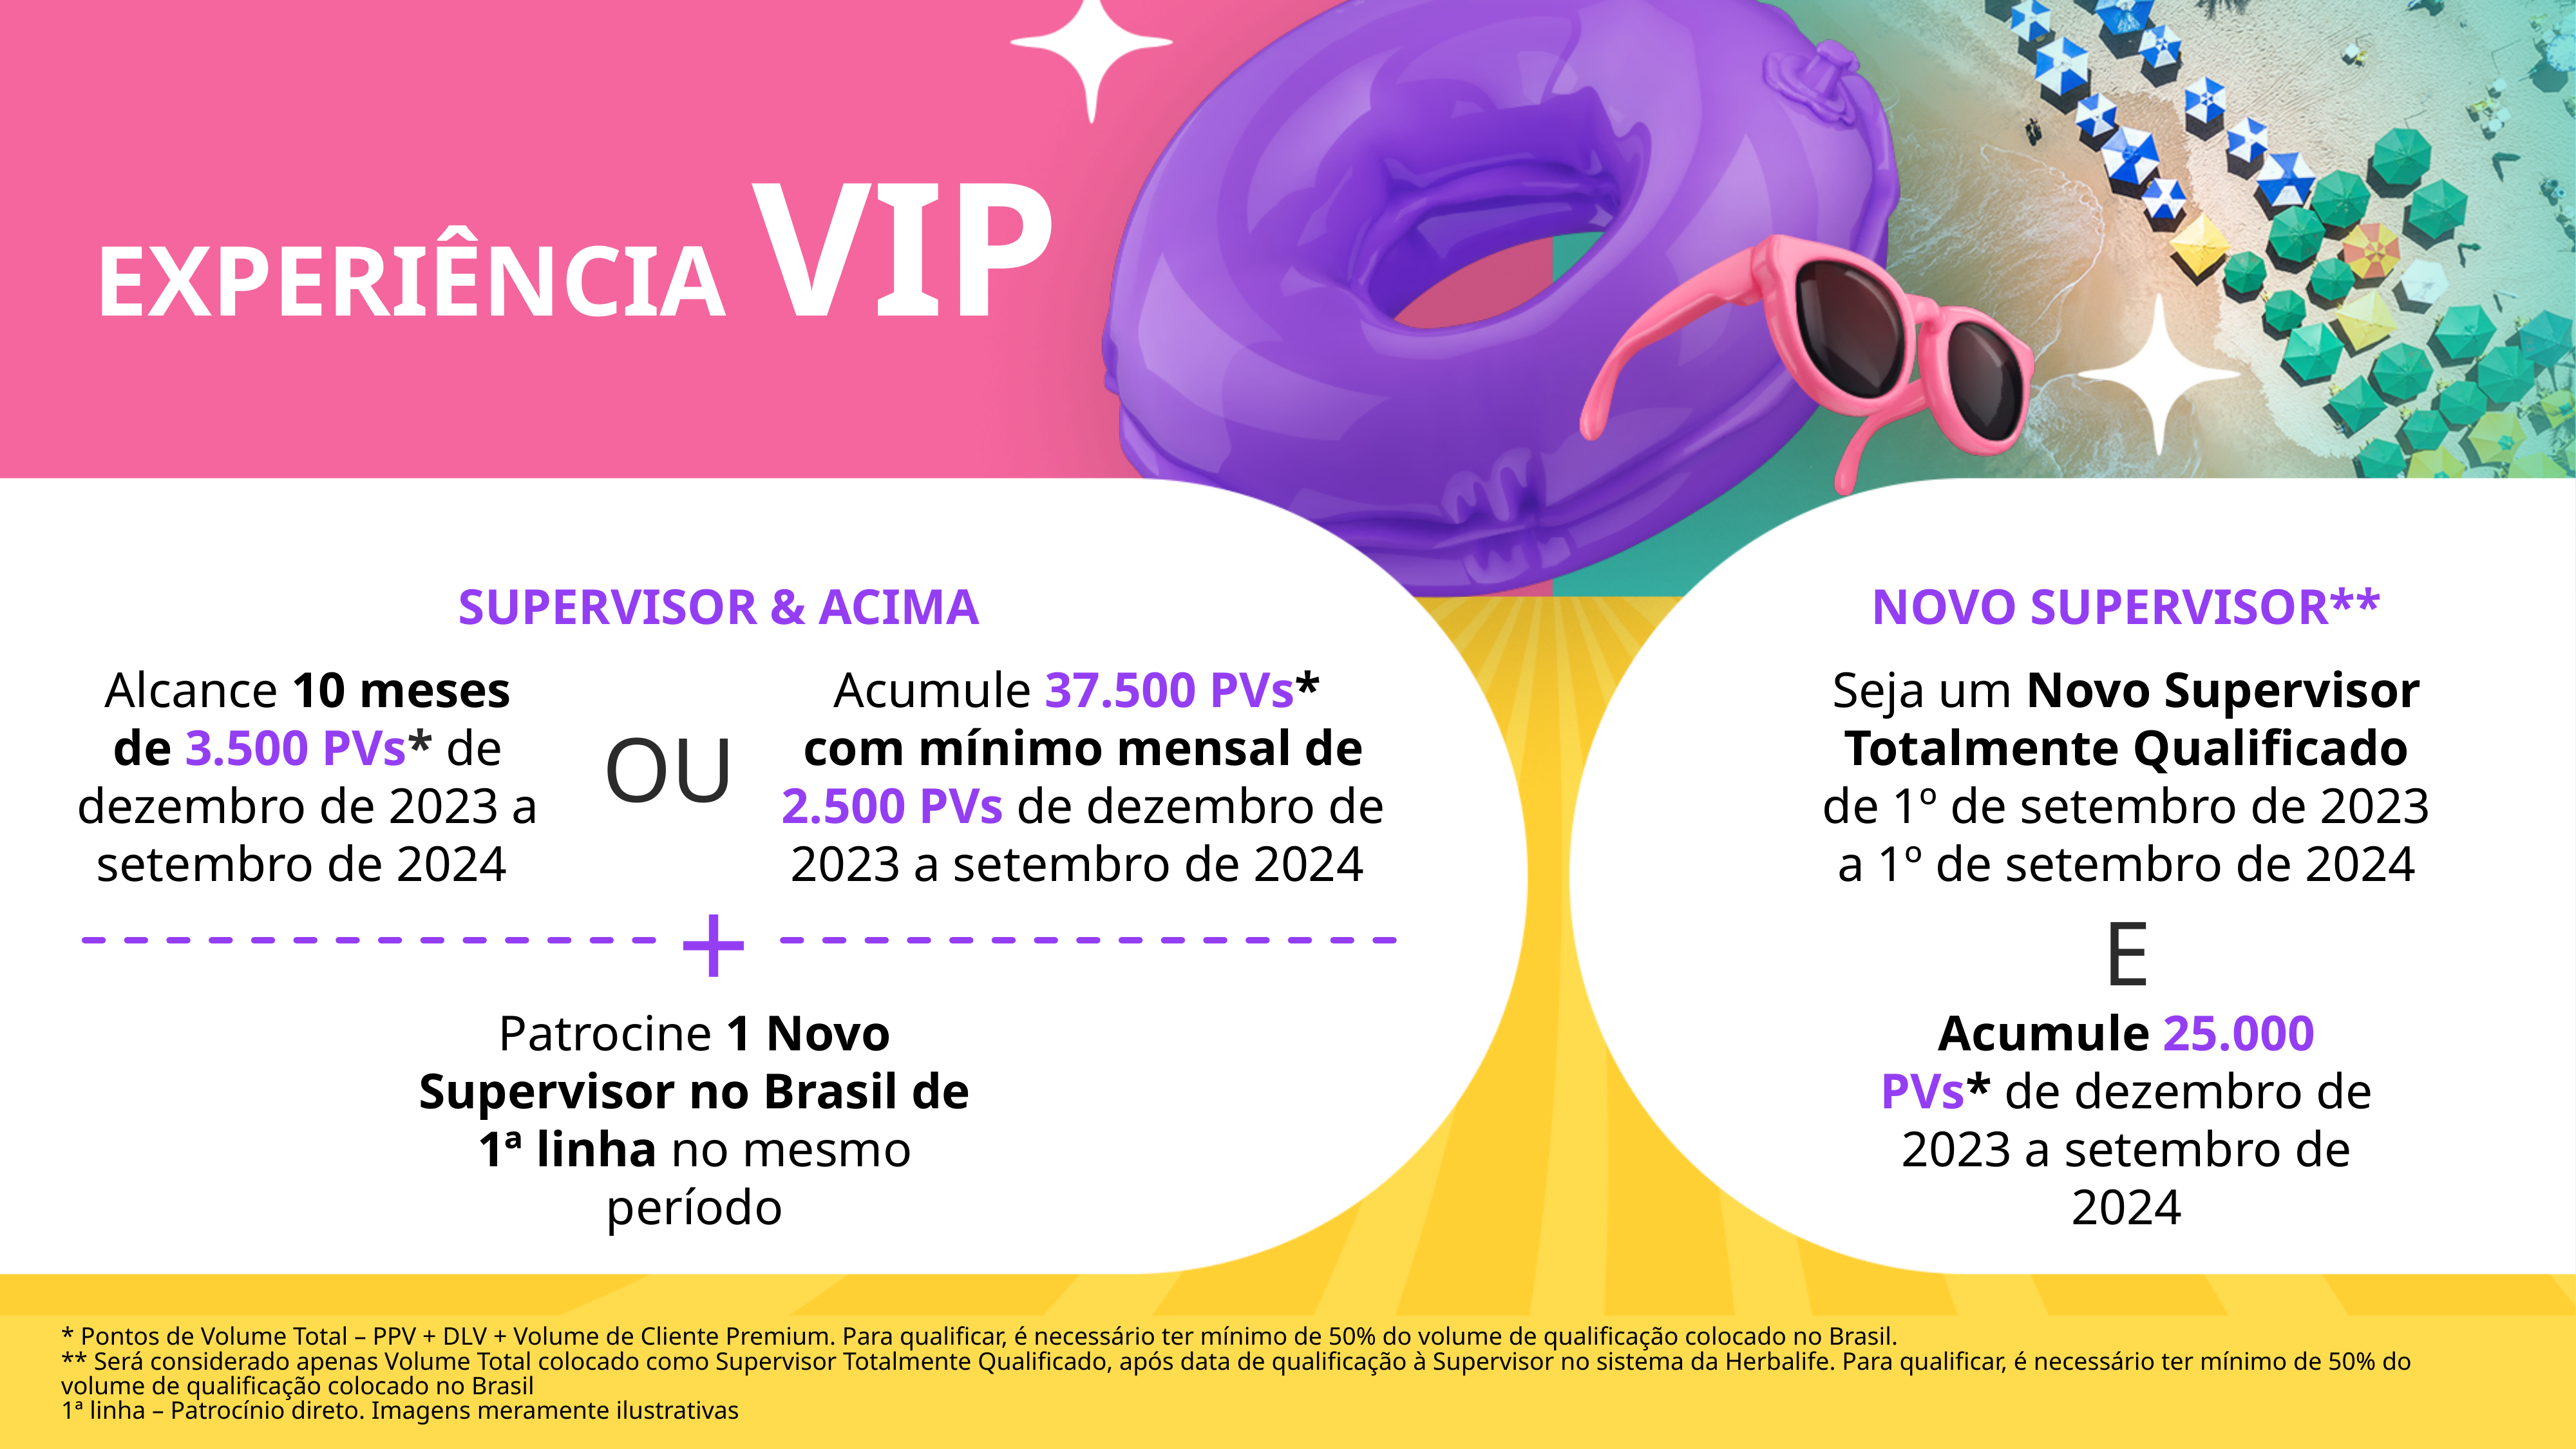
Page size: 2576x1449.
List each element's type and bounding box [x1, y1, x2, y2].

picture [0, 1294, 2576, 1449]
text_box [1554, 461, 2576, 1294]
picture [0, 0, 2576, 461]
text_box [0, 461, 1554, 1294]
